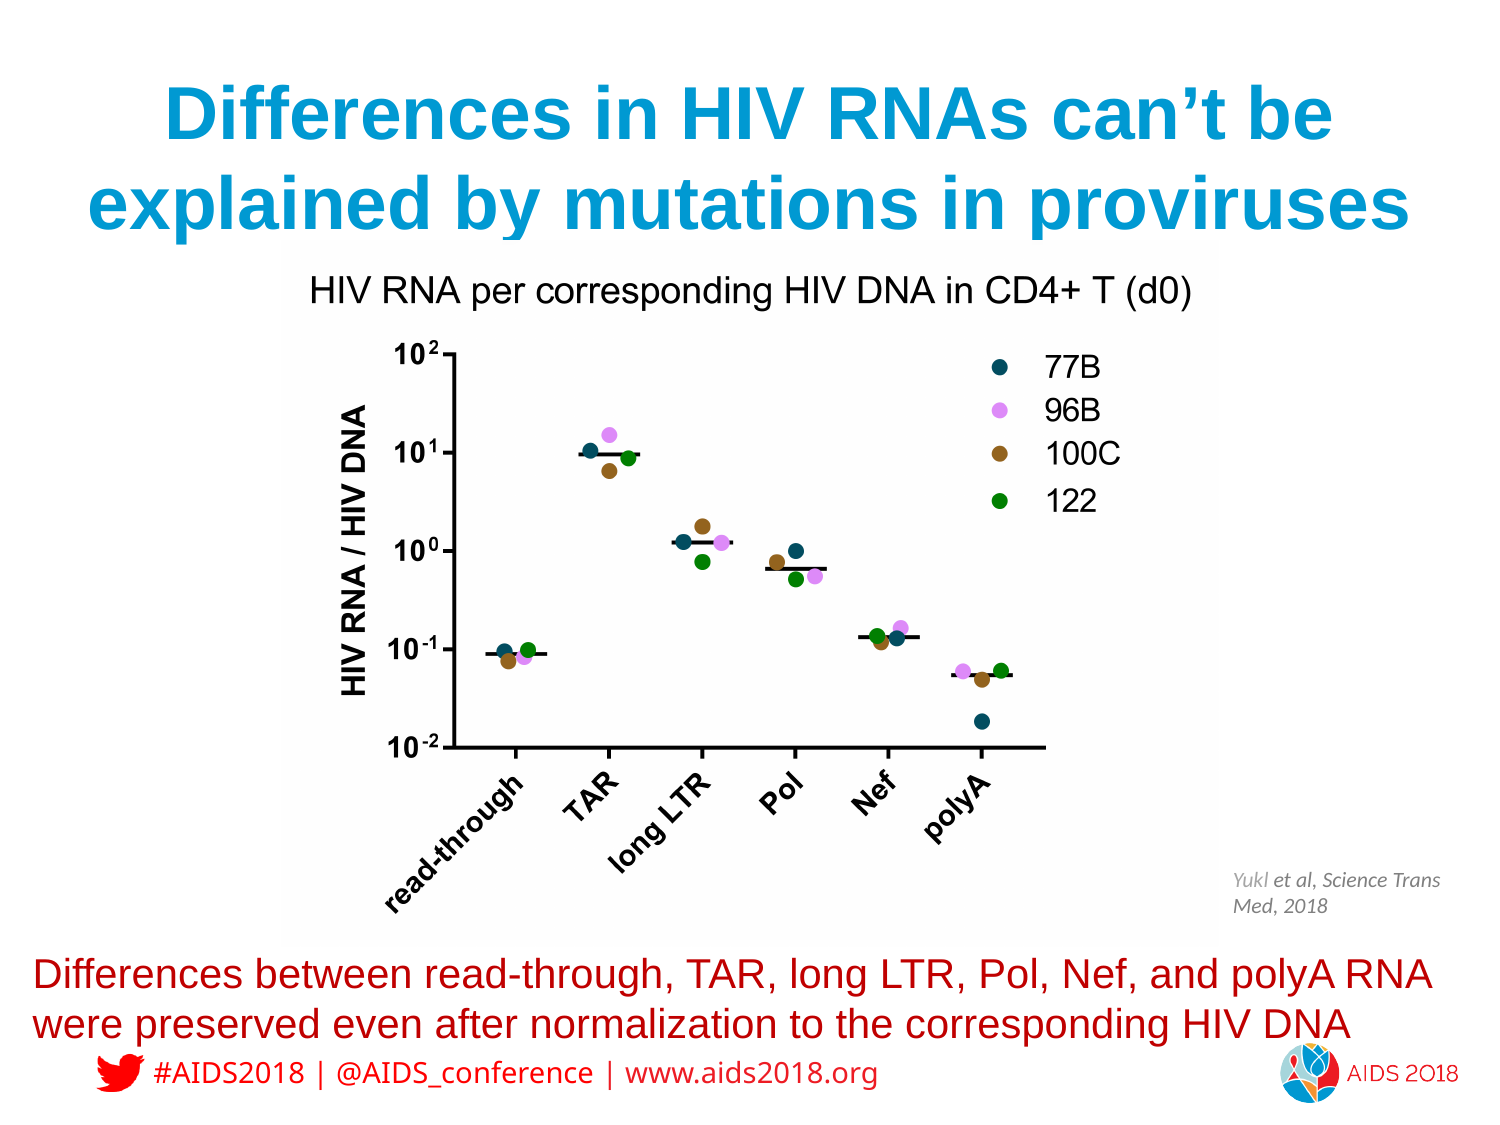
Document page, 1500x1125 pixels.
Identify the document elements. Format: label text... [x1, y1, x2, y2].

picture [92, 1055, 148, 1100]
title Differences in HIV RNAs can’t be explained by mutations in proviruses [37, 46, 1463, 264]
text_box Differences between read-through, TAR, long LTR, Pol, Nef, and polyA RNA were preserved even after normalization to the corresponding HIV DNA [17, 939, 1463, 1055]
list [281, 240, 1219, 947]
picture [1280, 1055, 1458, 1103]
text_box Yukl et al, Science Trans Med, 2018 [1224, 857, 1458, 925]
